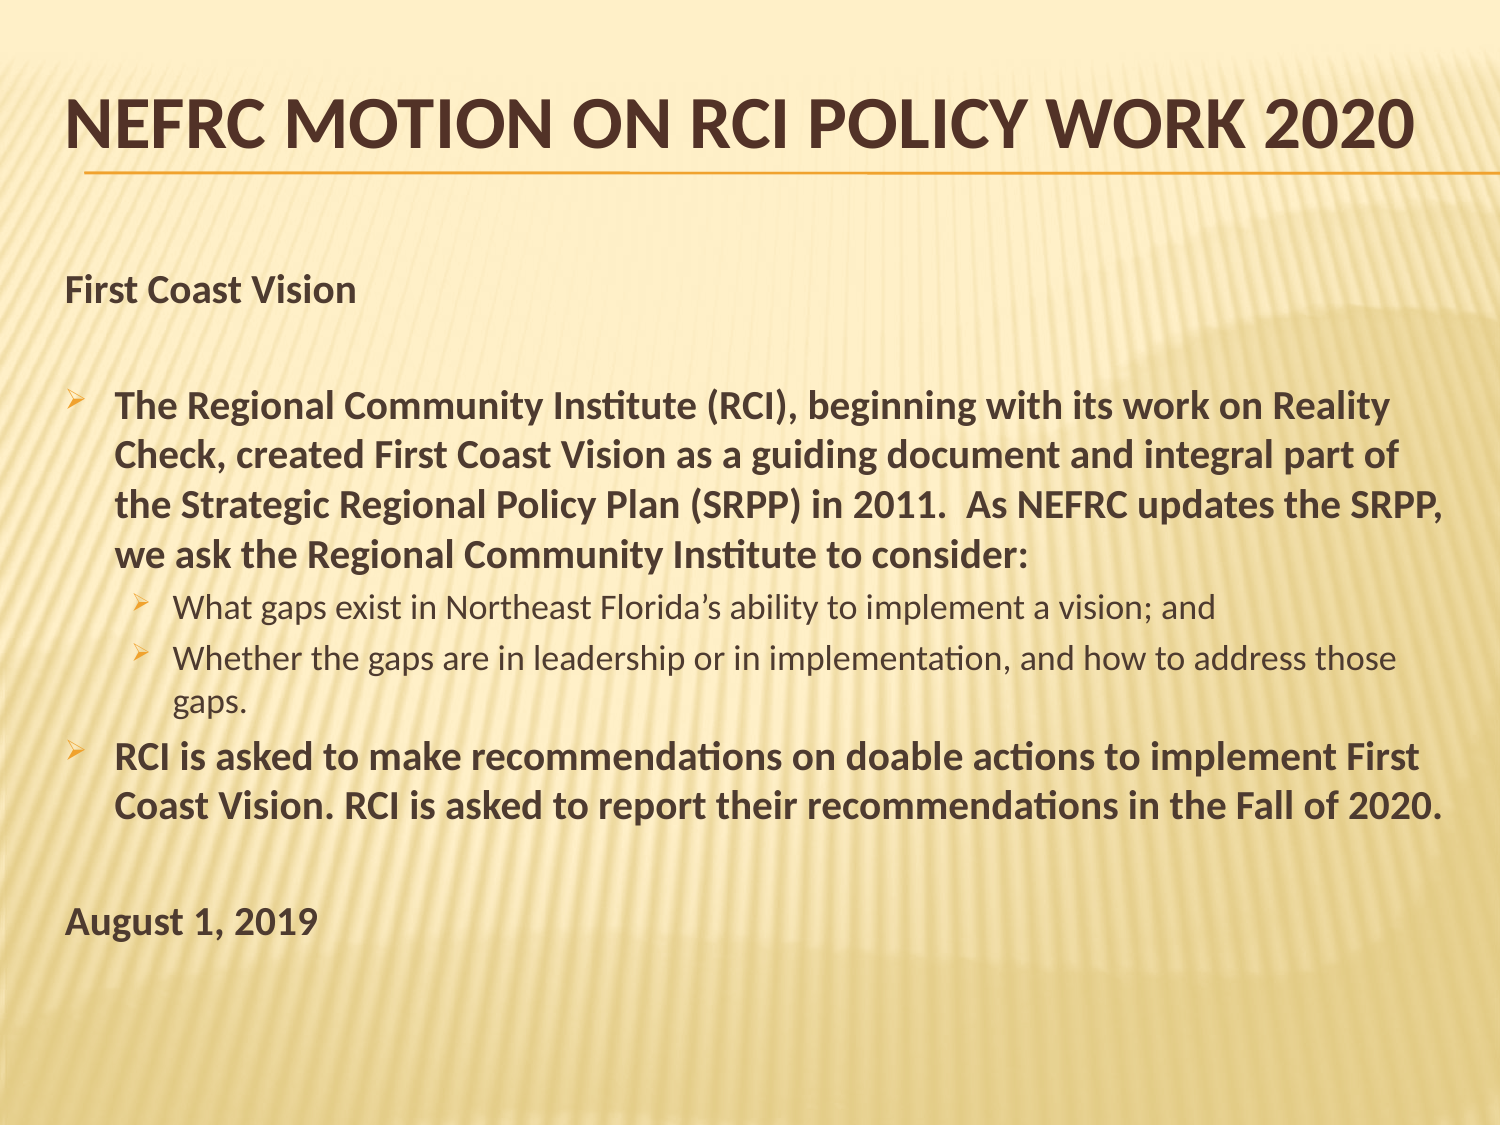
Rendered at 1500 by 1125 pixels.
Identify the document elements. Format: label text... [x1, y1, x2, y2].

title NEFRC Motion on RCI Policy work 2020 [50, 50, 1475, 188]
list First Coast Vision The Regional Community Institute (RCI), beginning with its work on Reality Check, created First Coast Vision as a guiding document and integral part of the Strategic Regional Policy Plan (SRPP) in 2011. As NEFRC updates the SRPP, we ask the Regional Community Institute to consider: What gaps exist in Northeast Florida’s ability to implement a vision; and Whether the gaps are in leadership or in implementation, and how to address those gaps. RCI is asked to make recommendations on doable actions to implement First Coast Vision. RCI is asked to report their recommendations in the Fall of 2020. August 1, 2019 [50, 254, 1475, 998]
